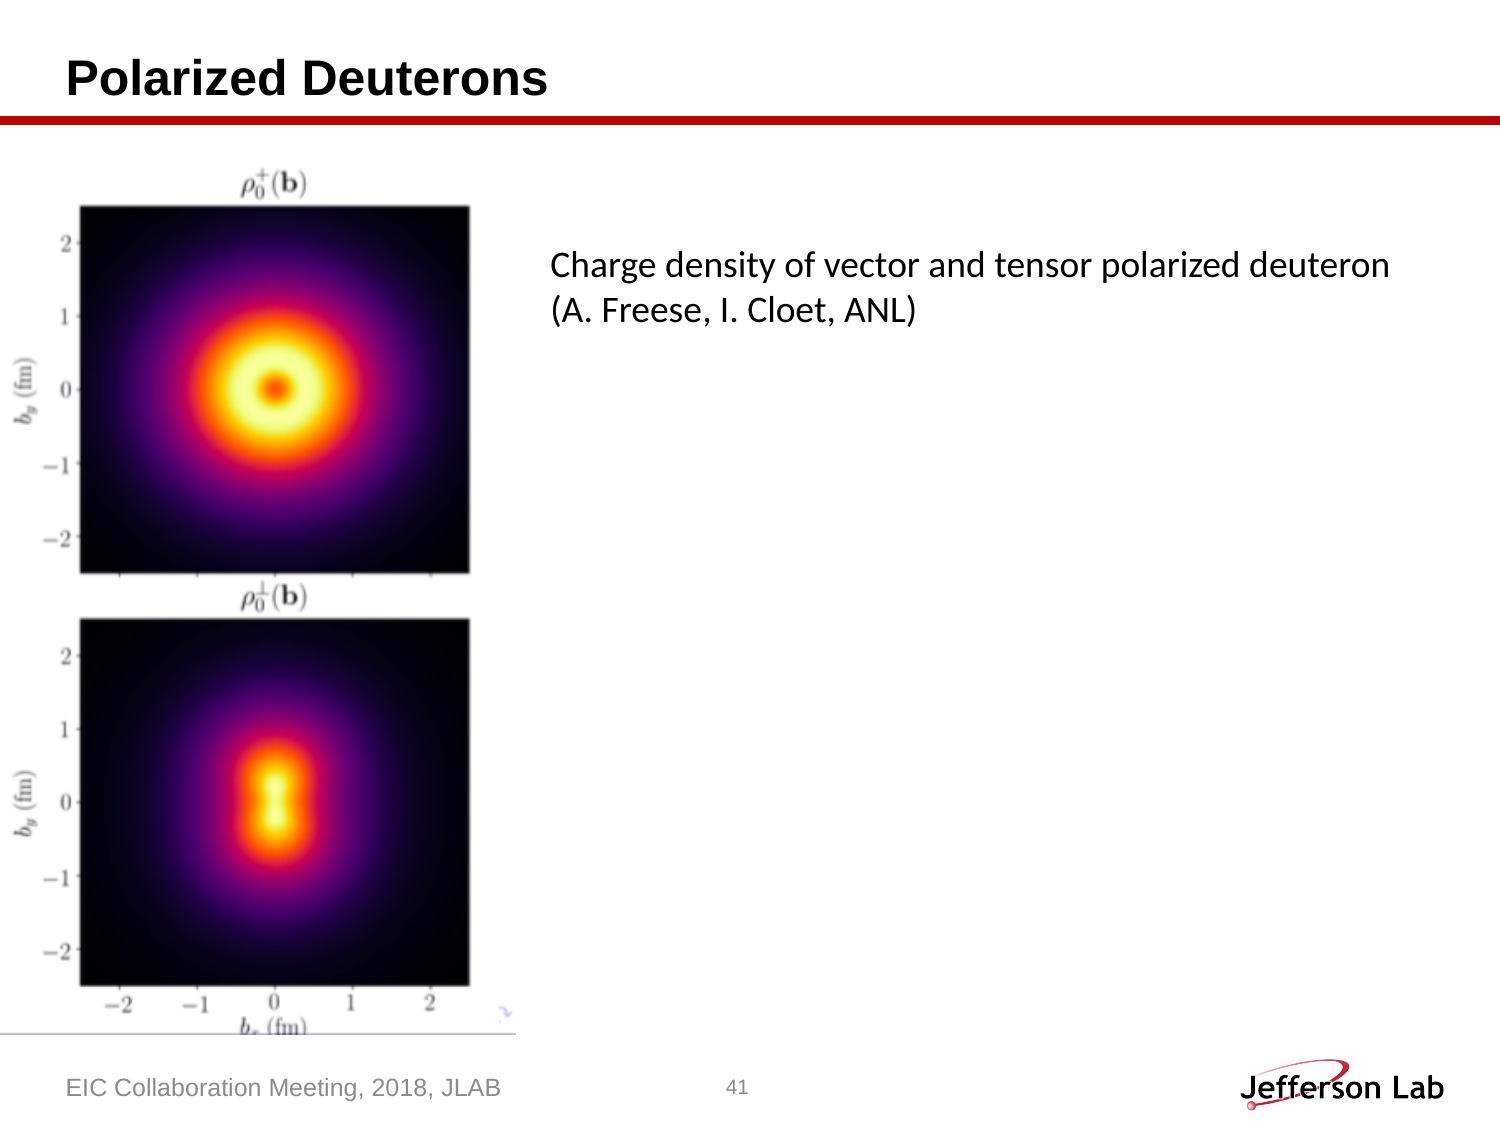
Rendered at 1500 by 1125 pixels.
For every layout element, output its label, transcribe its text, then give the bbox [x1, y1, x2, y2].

text_box Charge density of vector and tensor polarized deuteron (A. Freese, I. Cloet, ANL) [535, 232, 1407, 338]
footer EIC Collaboration Meeting, 2018, JLAB [50, 1060, 694, 1112]
title Polarized Deuterons [50, 39, 1440, 120]
slide_number 41 [693, 1060, 782, 1111]
picture [1238, 1051, 1457, 1122]
picture [0, 162, 516, 1035]
